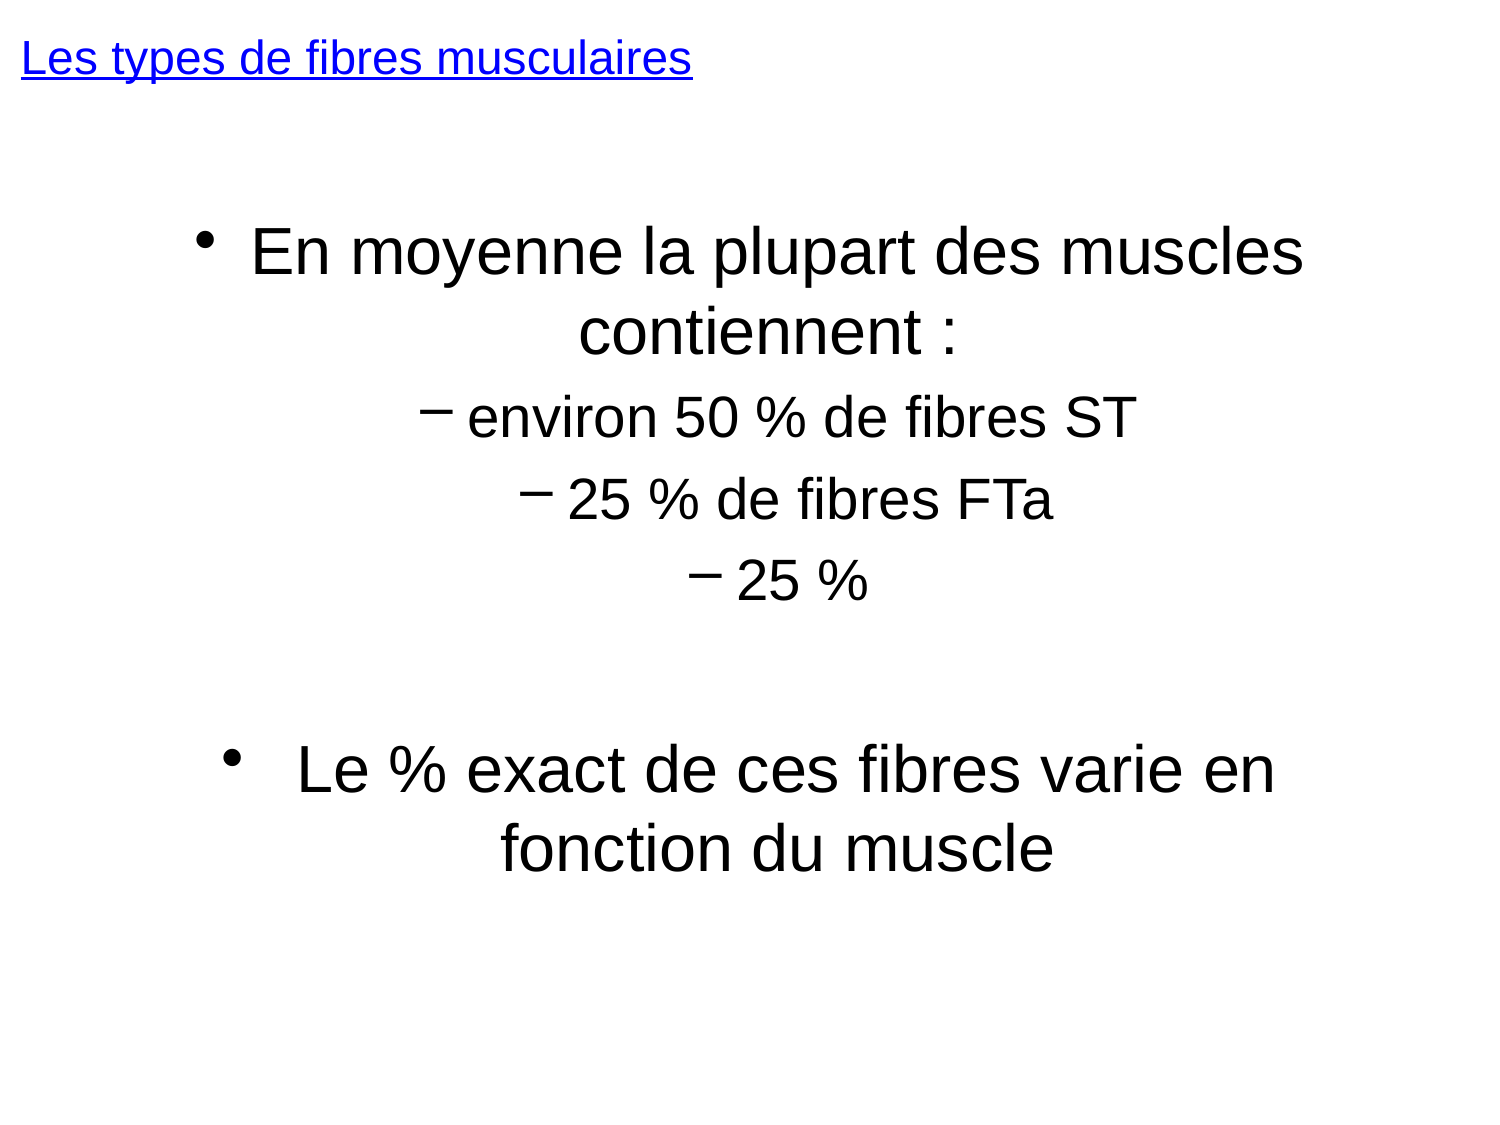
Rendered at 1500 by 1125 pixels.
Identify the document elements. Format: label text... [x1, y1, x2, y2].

list En moyenne la plupart des muscles contiennent : environ 50 % de fibres ST 25 % de fibres FTa 25 % Le % exact de ces fibres varie en fonction du muscle [112, 200, 1388, 1000]
text_box Les types de fibres musculaires [5, 19, 1459, 92]
